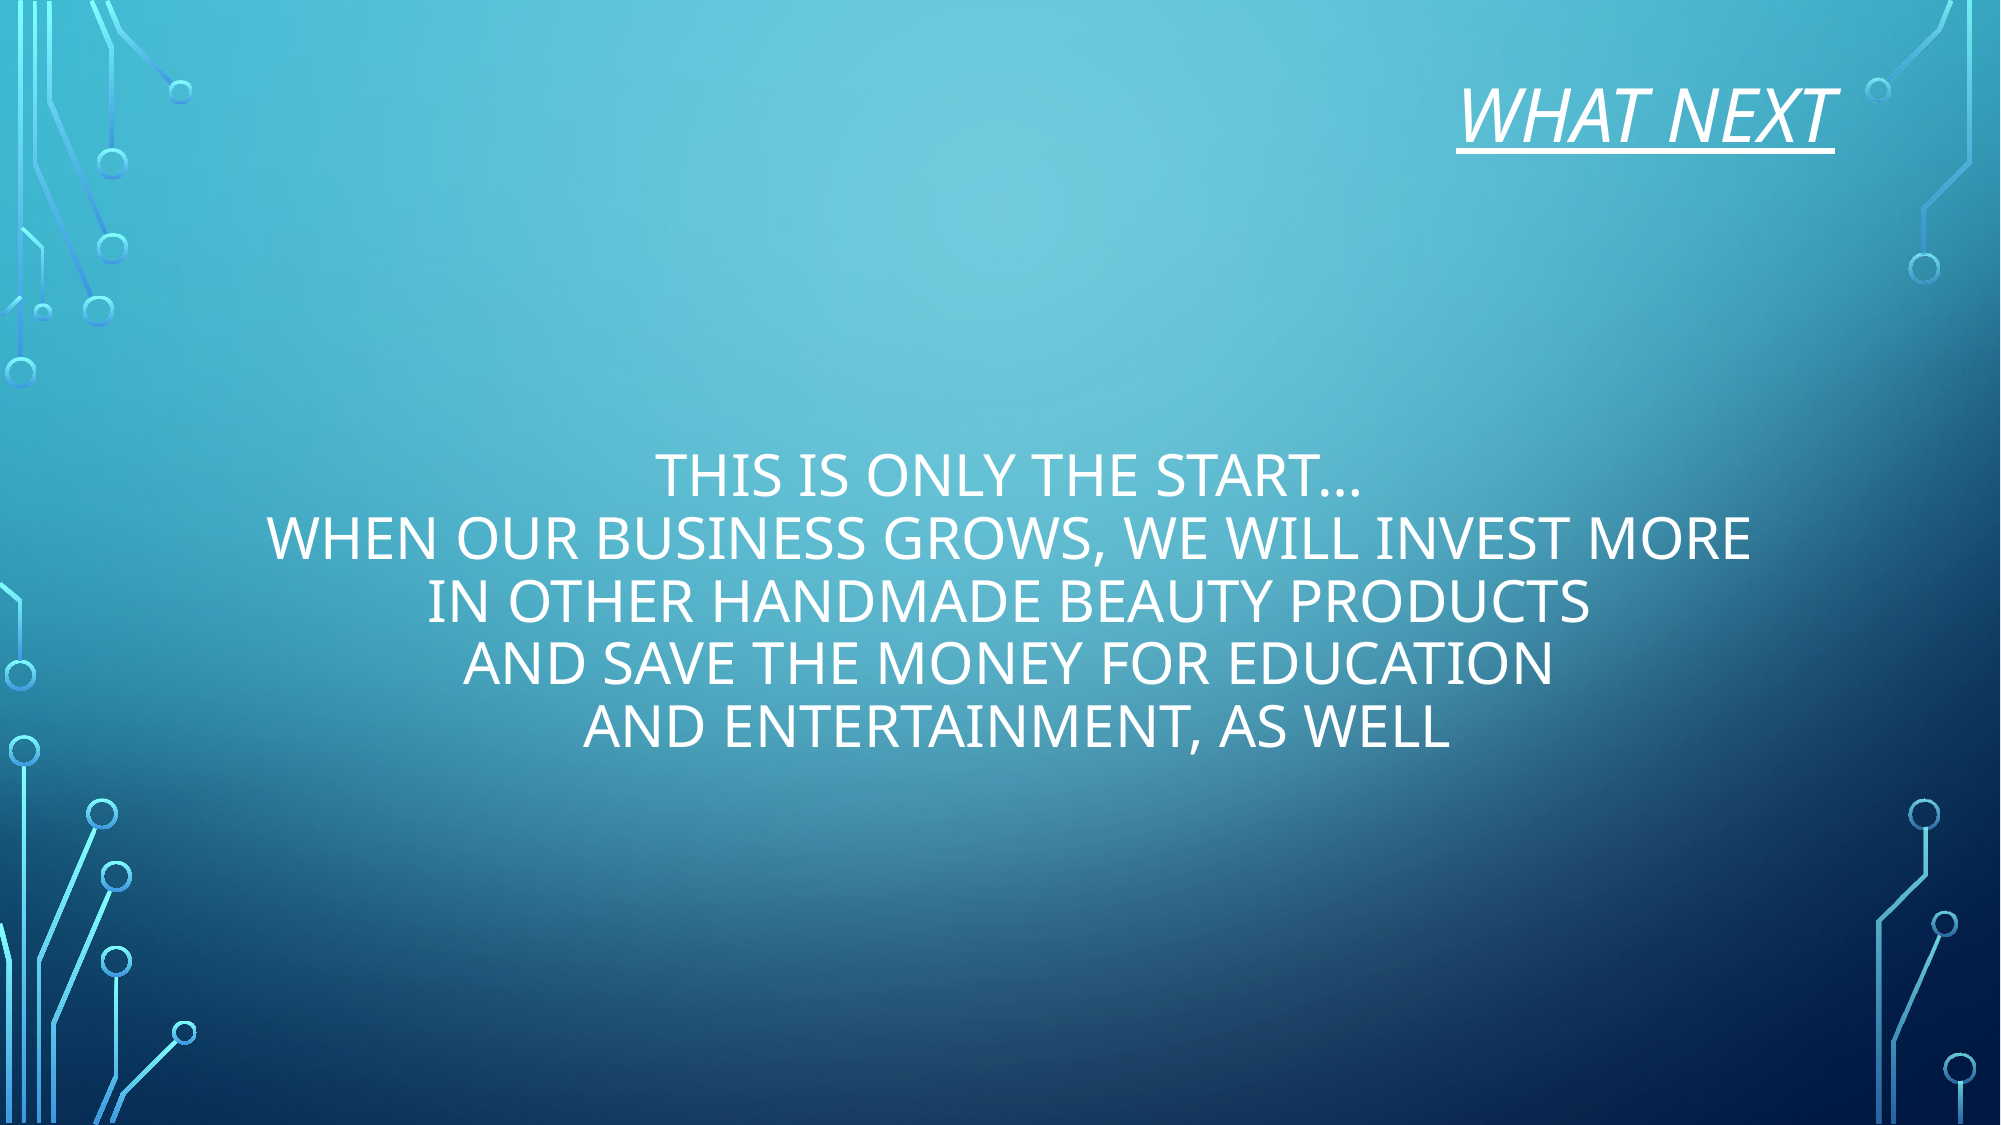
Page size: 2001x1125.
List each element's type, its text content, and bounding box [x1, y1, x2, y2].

text_box what next [228, 0, 1851, 195]
title This is only the start… when our business grows, we will invest more in other handmade beauty products and save the money for education and entertainment, as well [205, 254, 1831, 952]
